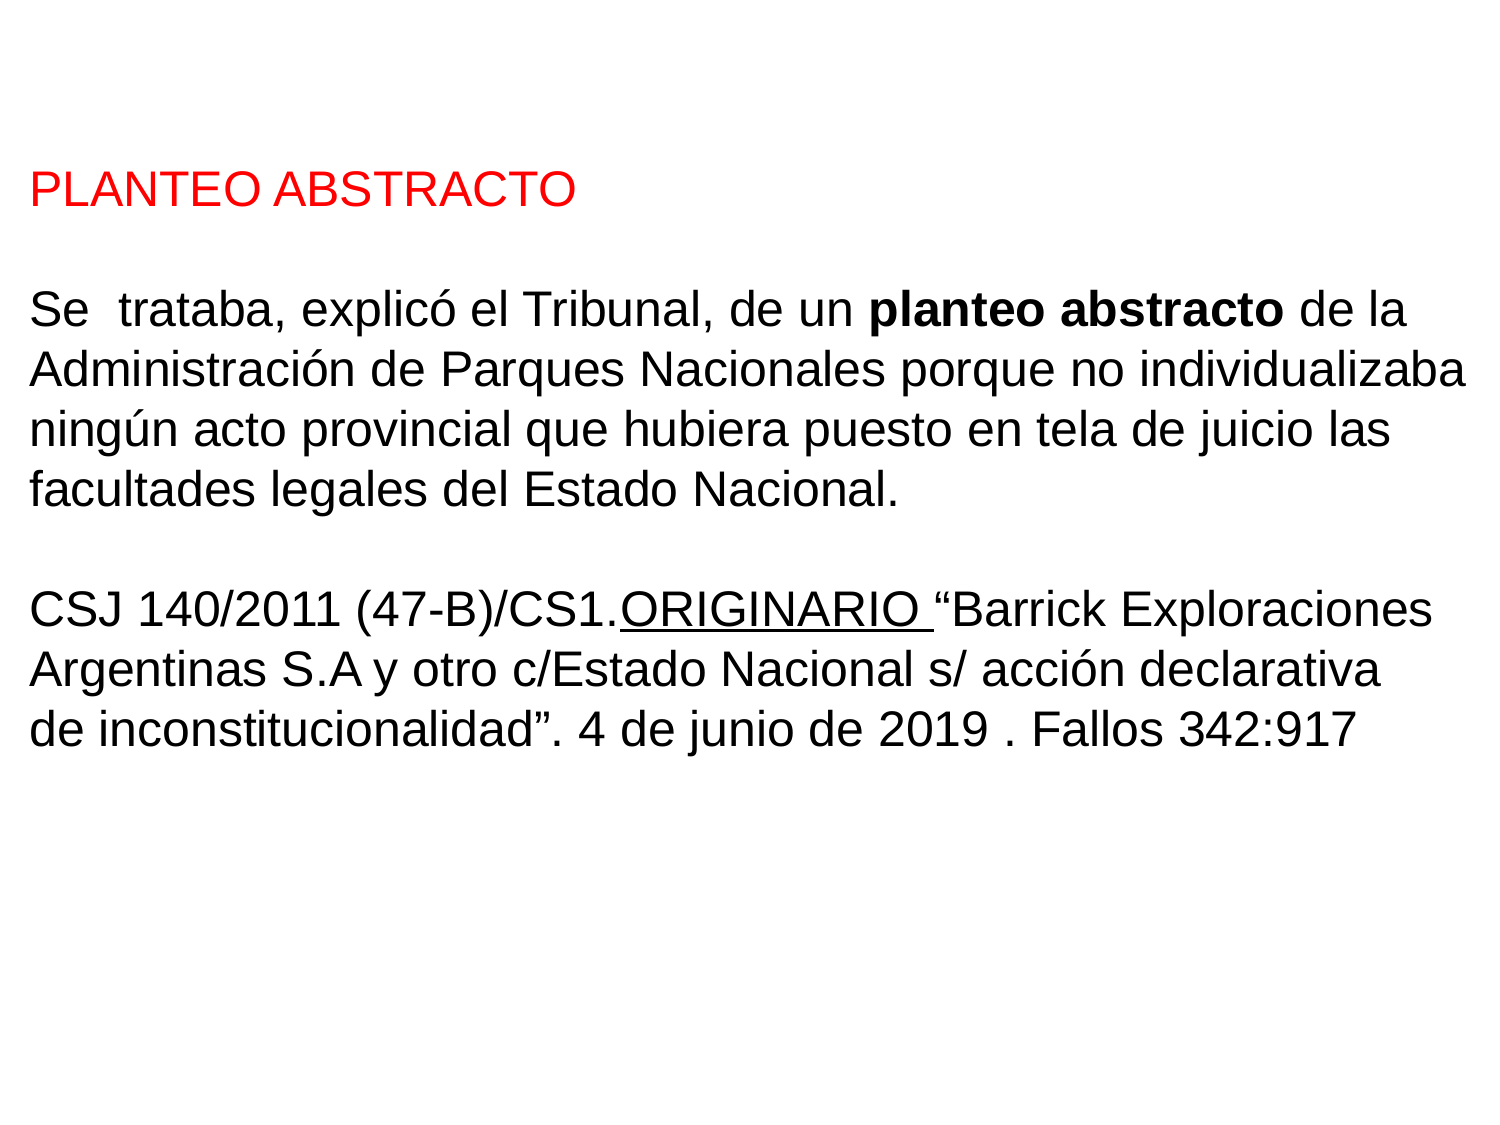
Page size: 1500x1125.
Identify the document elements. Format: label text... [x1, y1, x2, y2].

text_box PLANTEO ABSTRACTO Se trataba, explicó el Tribunal, de un planteo abstracto de la Administración de Parques Nacionales porque no individualizaba ningún acto provincial que hubiera puesto en tela de juicio las facultades legales del Estado Nacional. CSJ 140/2011 (47-B)/CS1.ORIGINARIO “Barrick Exploraciones Argentinas S.A y otro c/Estado Nacional s/ acción declarativa de inconstitucionalidad”. 4 de junio de 2019 . Fallos 342:917 [14, 148, 1497, 1125]
